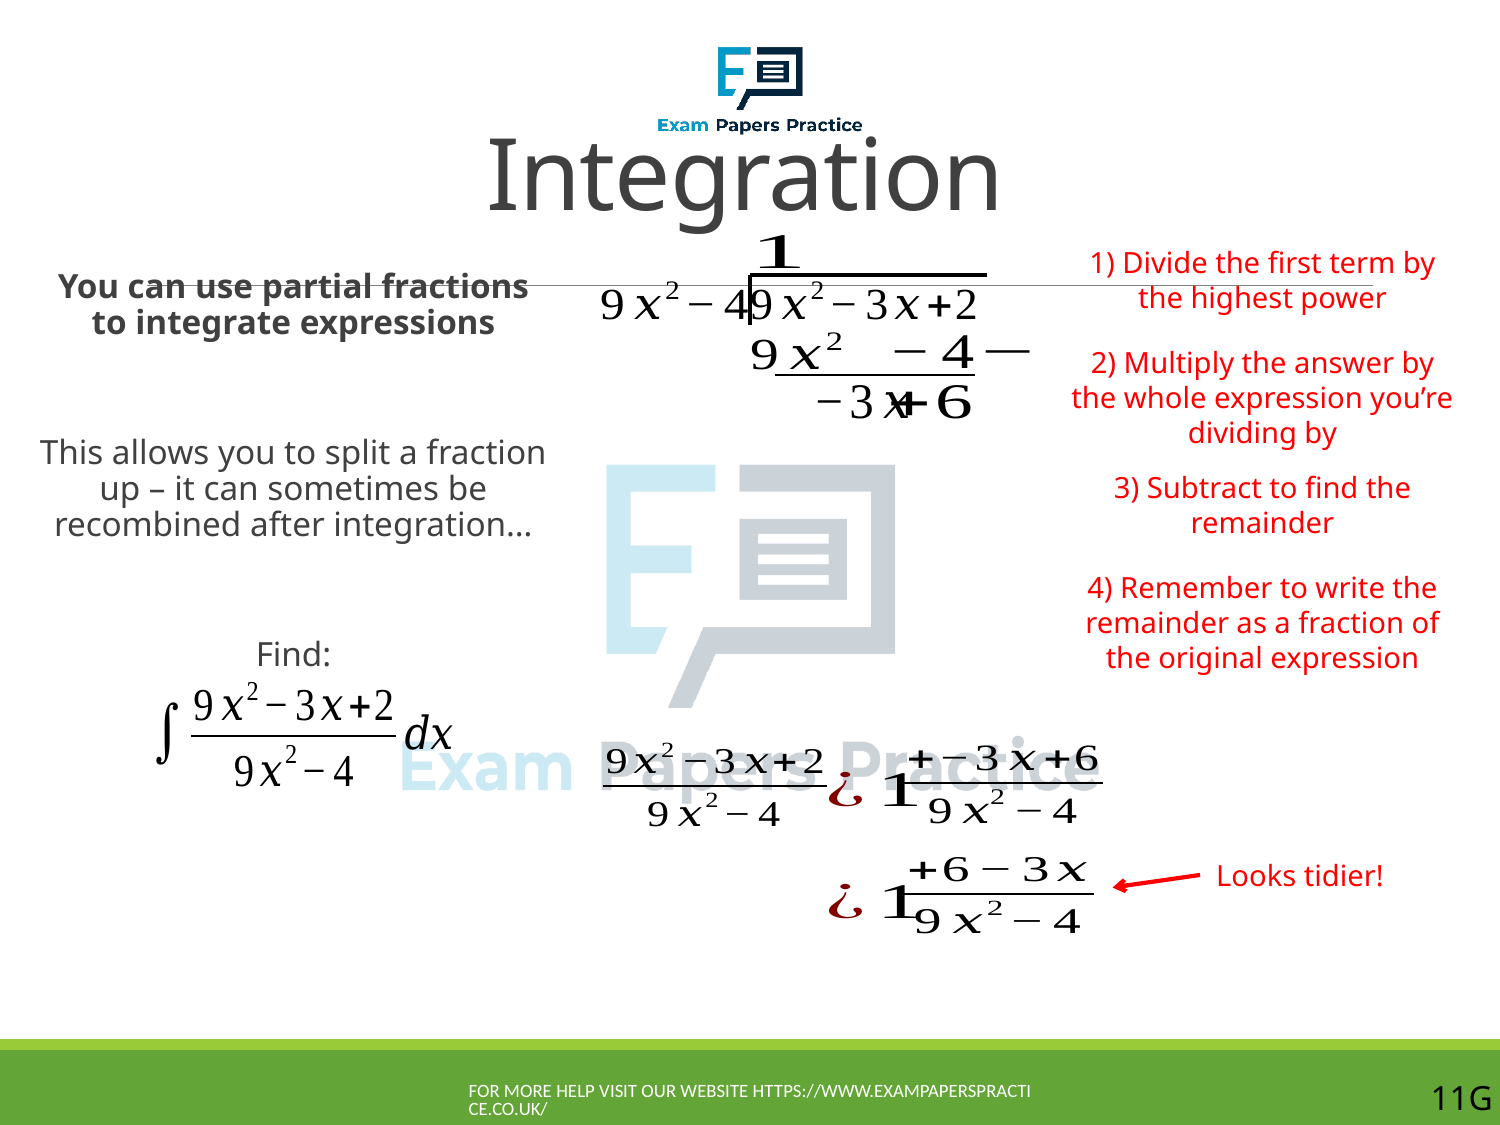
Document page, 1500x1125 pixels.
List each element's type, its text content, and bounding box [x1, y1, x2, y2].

text_box Looks tidier! [1187, 849, 1413, 900]
text_box 1) Divide the first term by the highest power [1050, 237, 1475, 323]
title Integration [98, 21, 1393, 239]
text_box 2) Multiply the answer by the whole expression you’re dividing by [1050, 337, 1475, 458]
text_box 4) Remember to write the remainder as a fraction of the original expression [1050, 562, 1475, 683]
list You can use partial fractions to integrate expressions This allows you to split a fraction up – it can sometimes be recombined after integration… Find: [37, 262, 550, 1005]
footer For more help visit our website https://www.exampaperspractice.co.uk/ [453, 1059, 1047, 1120]
text_box 3) Subtract to find the remainder [1050, 462, 1475, 548]
text_box 11G [1415, 1069, 1500, 1125]
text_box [749, 274, 988, 326]
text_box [1111, 874, 1201, 888]
